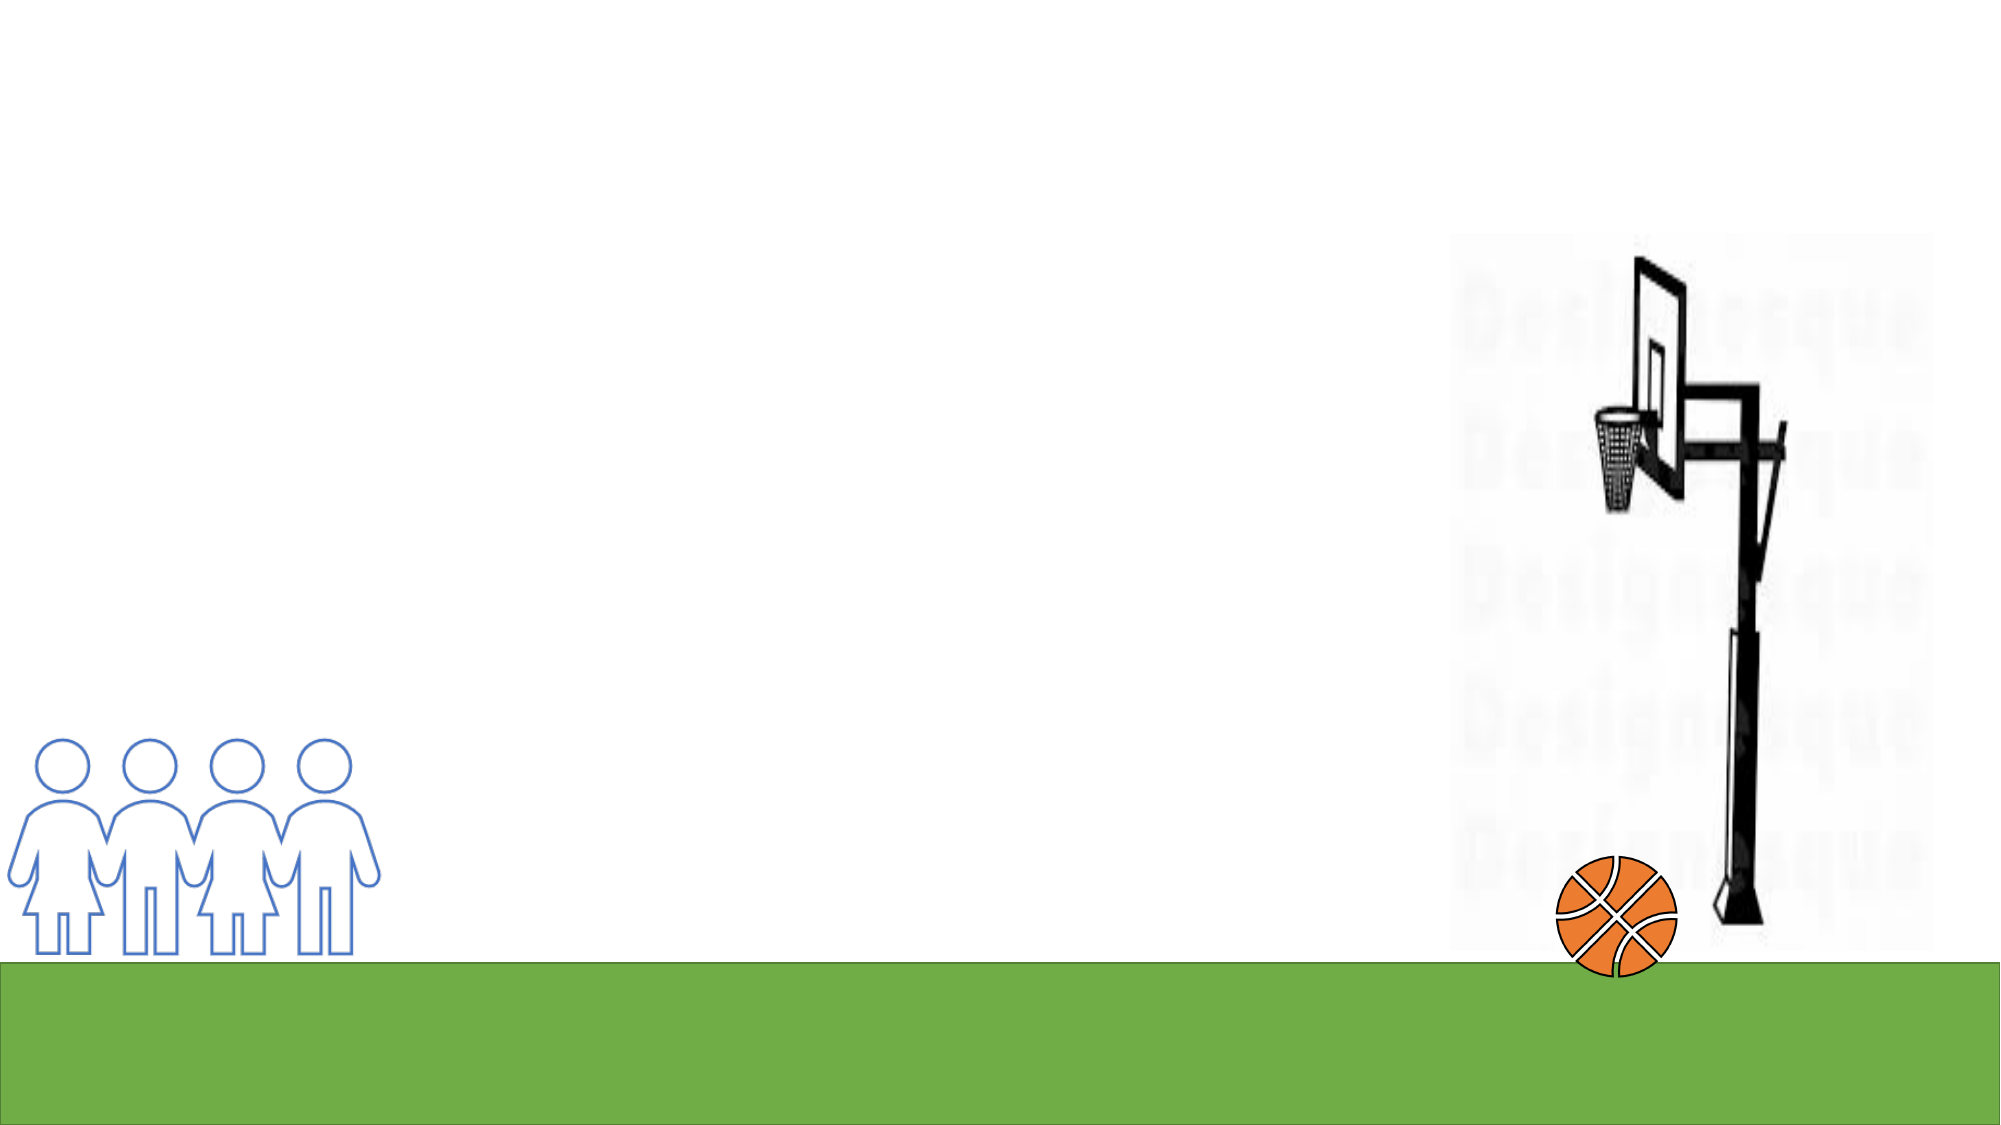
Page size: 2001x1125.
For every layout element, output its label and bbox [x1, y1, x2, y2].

picture [1450, 233, 1933, 992]
text_box [0, 962, 2000, 1125]
picture [0, 644, 401, 1063]
